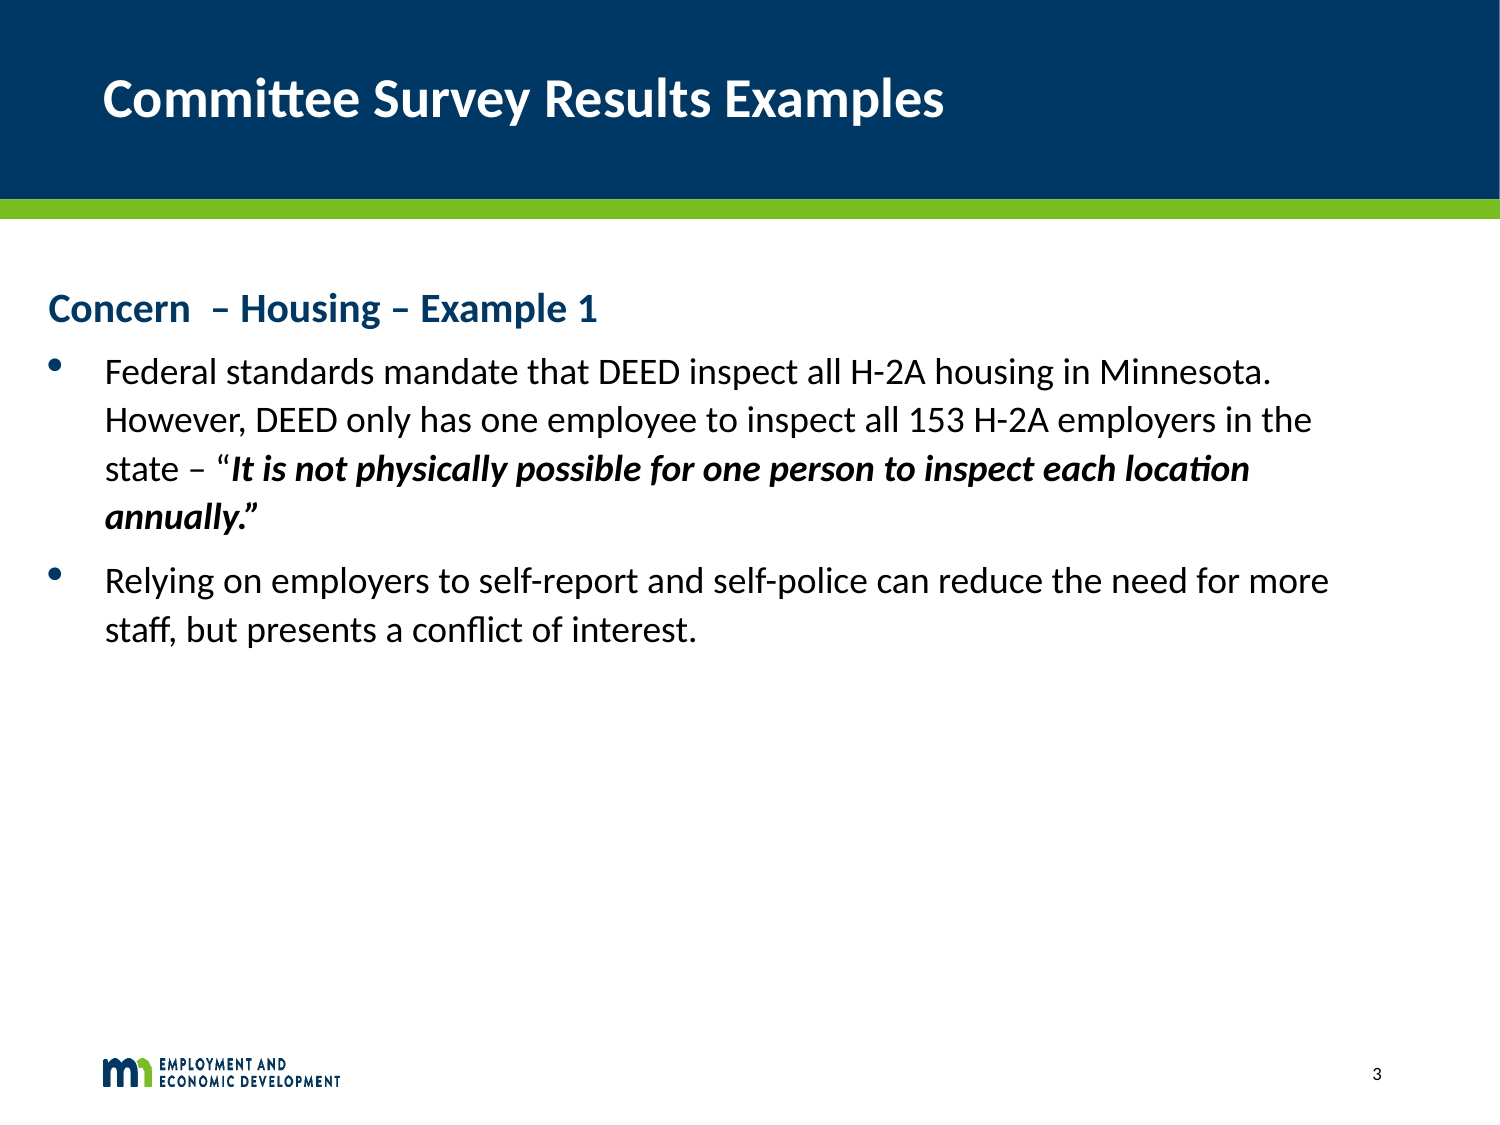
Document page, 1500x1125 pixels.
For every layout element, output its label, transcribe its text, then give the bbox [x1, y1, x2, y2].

picture [103, 1058, 340, 1087]
slide_number 3 [1216, 1042, 1397, 1103]
title Committee Survey Results Examples [103, 0, 1397, 200]
list Concern – Housing – Example 1 Federal standards mandate that DEED inspect all H-2A housing in Minnesota. However, DEED only has one employee to inspect all 153 H-2A employers in the state – “It is not physically possible for one person to inspect each location annually.” Relying on employers to self-report and self-police can reduce the need for more staff, but presents a conflict of interest. [37, 280, 1397, 904]
